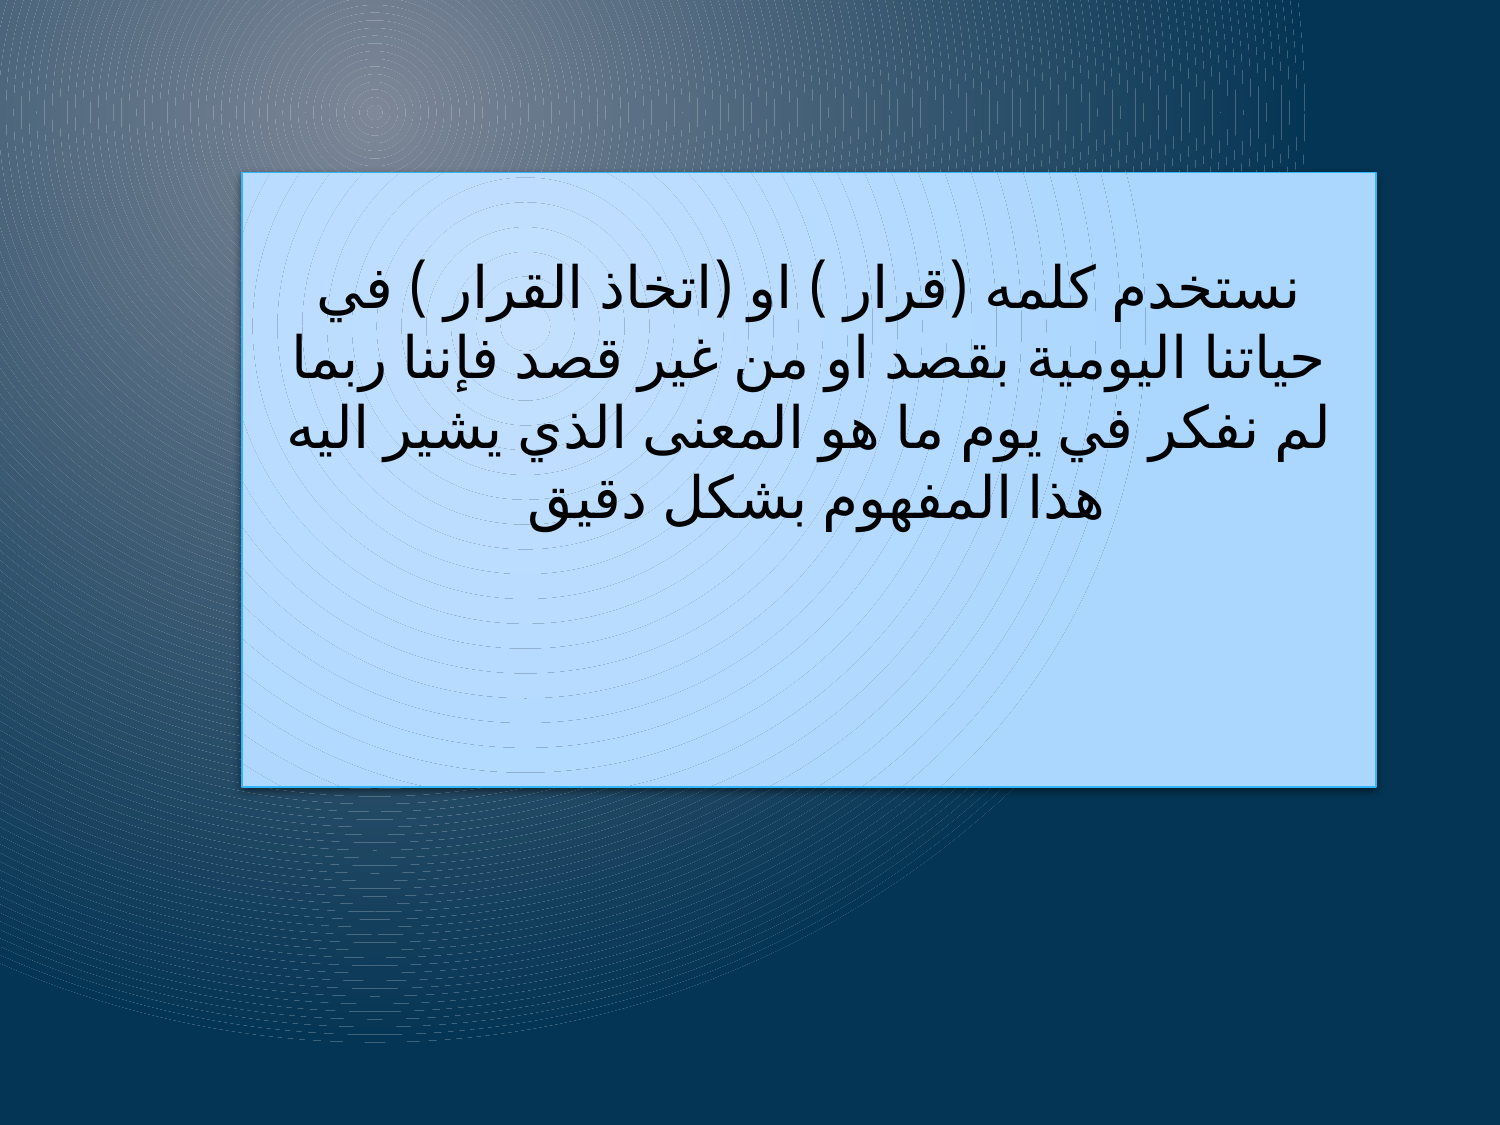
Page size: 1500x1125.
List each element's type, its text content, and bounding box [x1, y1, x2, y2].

title نستخدم كلمه (قرار ) او (اتخاذ القرار ) في حياتنا اليومية بقصد او من غير قصد فإننا ربما لم نفكر في يوم ما هو المعنى الذي يشير اليه هذا المفهوم بشكل دقيق [241, 172, 1377, 788]
